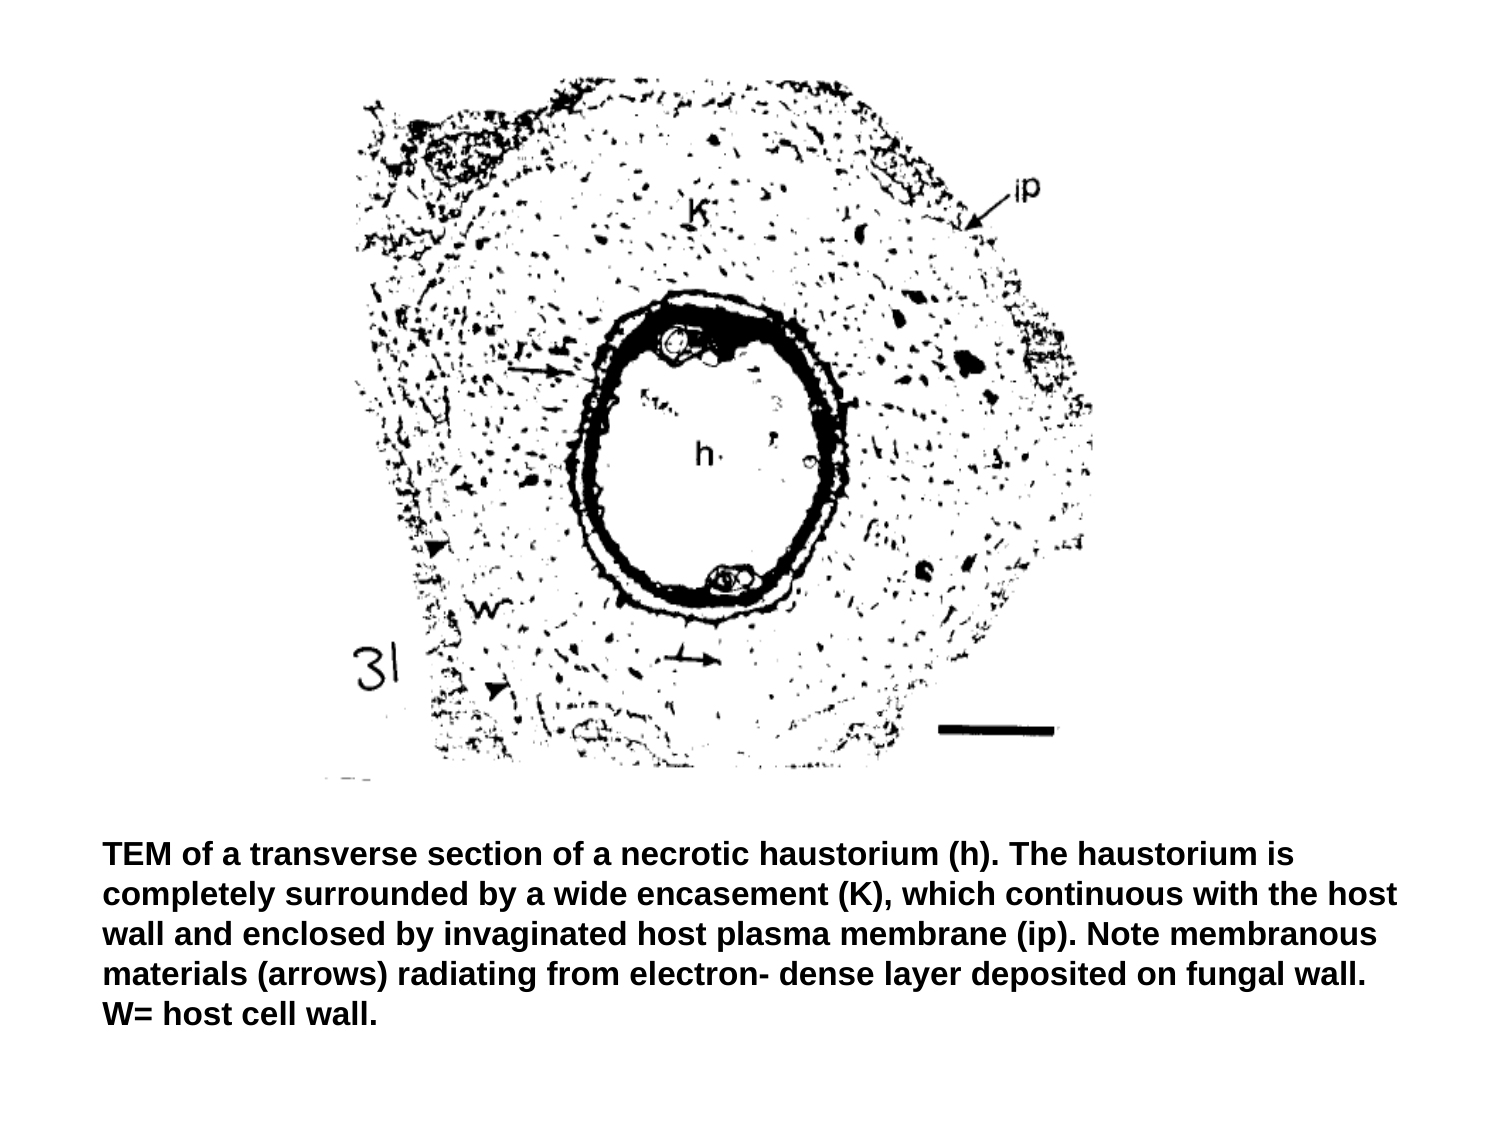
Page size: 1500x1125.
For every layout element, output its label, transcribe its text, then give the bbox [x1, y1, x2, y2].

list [287, 74, 1139, 788]
text_box TEM of a transverse section of a necrotic haustorium (h). The haustorium is completely surrounded by a wide encasement (K), which continuous with the host wall and enclosed by invaginated host plasma membrane (ip). Note membranous materials (arrows) radiating from electron- dense layer deposited on fungal wall. W= host cell wall. [87, 824, 1438, 1040]
